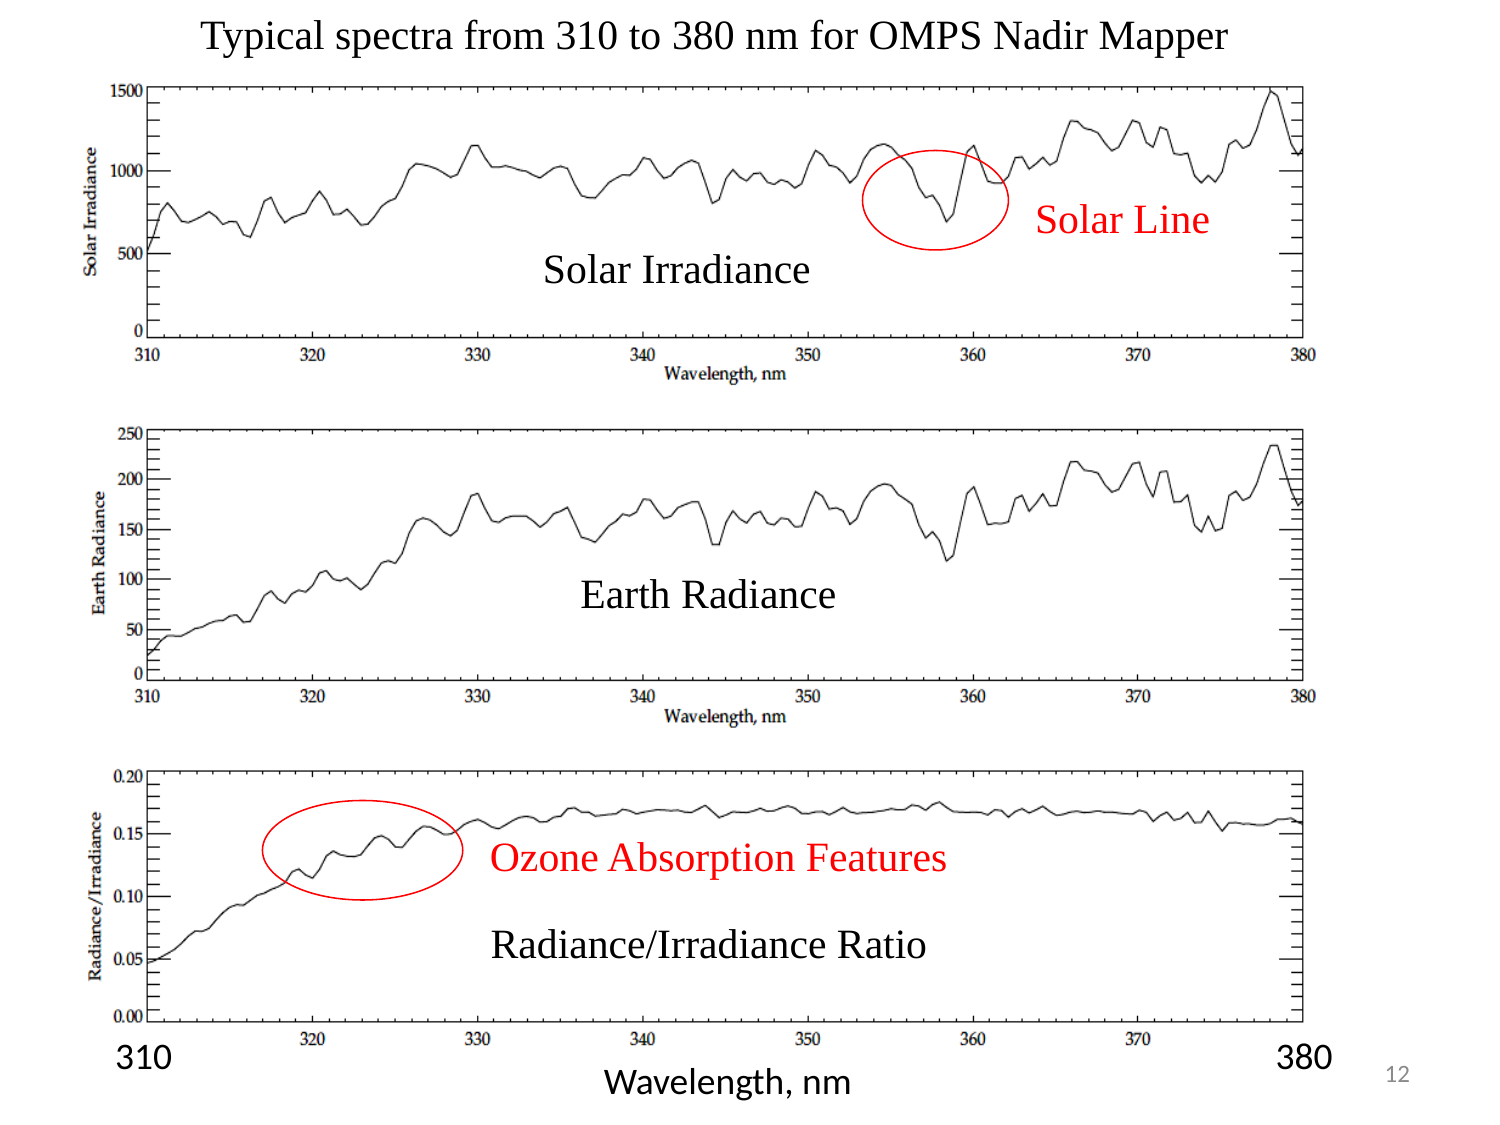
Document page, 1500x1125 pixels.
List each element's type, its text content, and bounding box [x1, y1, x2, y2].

text_box Typical spectra from 310 to 380 nm for OMPS Nadir Mapper [185, 0, 1350, 65]
picture [74, 69, 1363, 1101]
slide_number 12 [1366, 1042, 1425, 1103]
